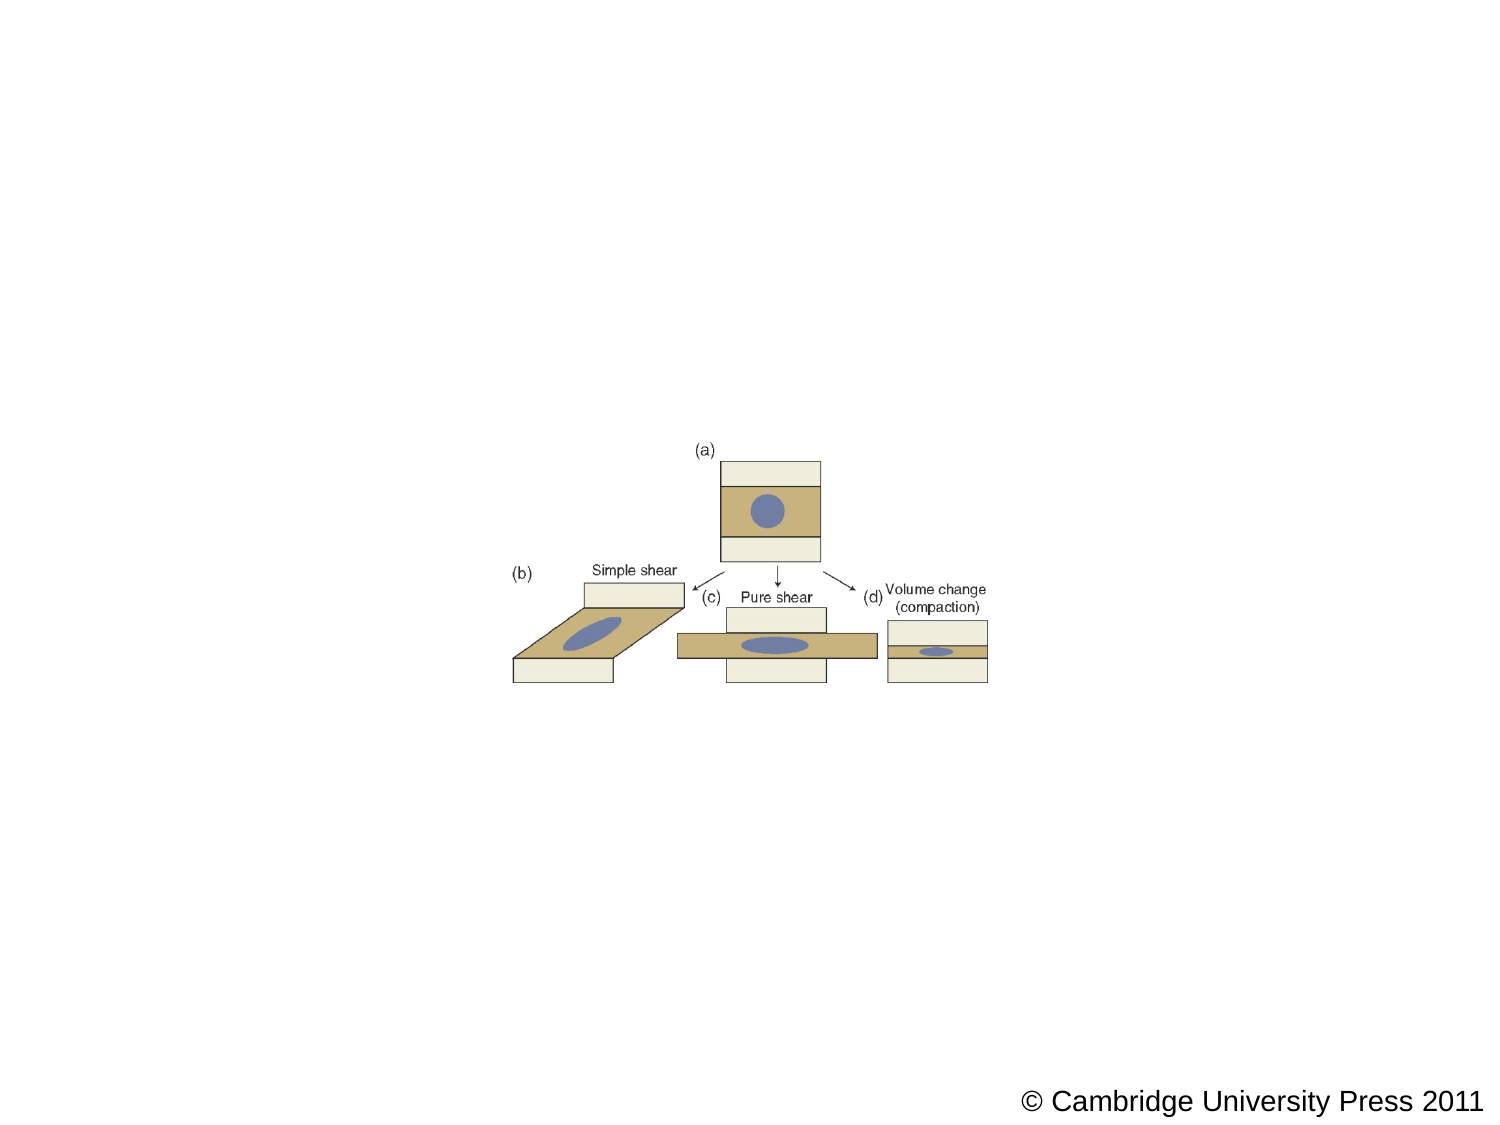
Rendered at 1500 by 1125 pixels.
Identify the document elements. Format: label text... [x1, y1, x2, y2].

text_box © Cambridge University Press 2011 [915, 1074, 1500, 1125]
picture [511, 442, 989, 683]
